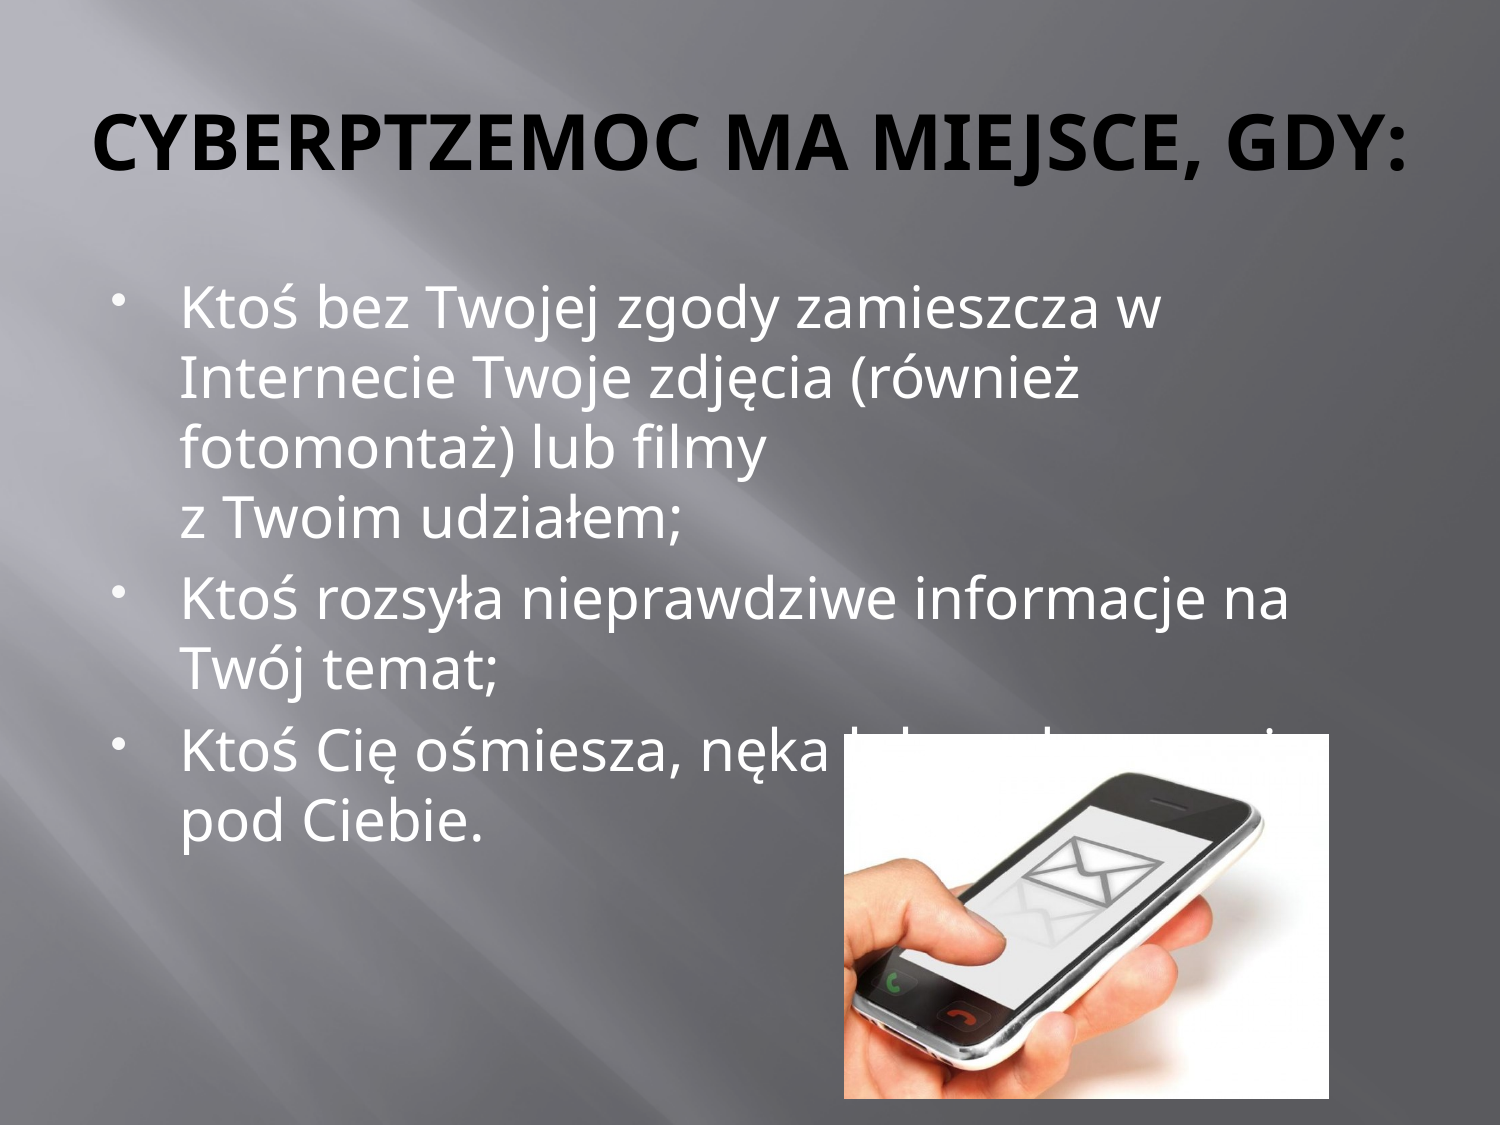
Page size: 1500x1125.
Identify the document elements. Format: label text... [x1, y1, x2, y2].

list Ktoś bez Twojej zgody zamieszcza w Internecie Twoje zdjęcia (również fotomontaż) lub filmy z Twoim udziałem; Ktoś rozsyła nieprawdziwe informacje na Twój temat; Ktoś Cię ośmiesza, nęka lub podszywa się pod Ciebie. [75, 262, 1425, 1035]
title CYBERPTZEMOC MA MIEJSCE, GDY: [75, 45, 1425, 233]
picture [844, 734, 1330, 1099]
